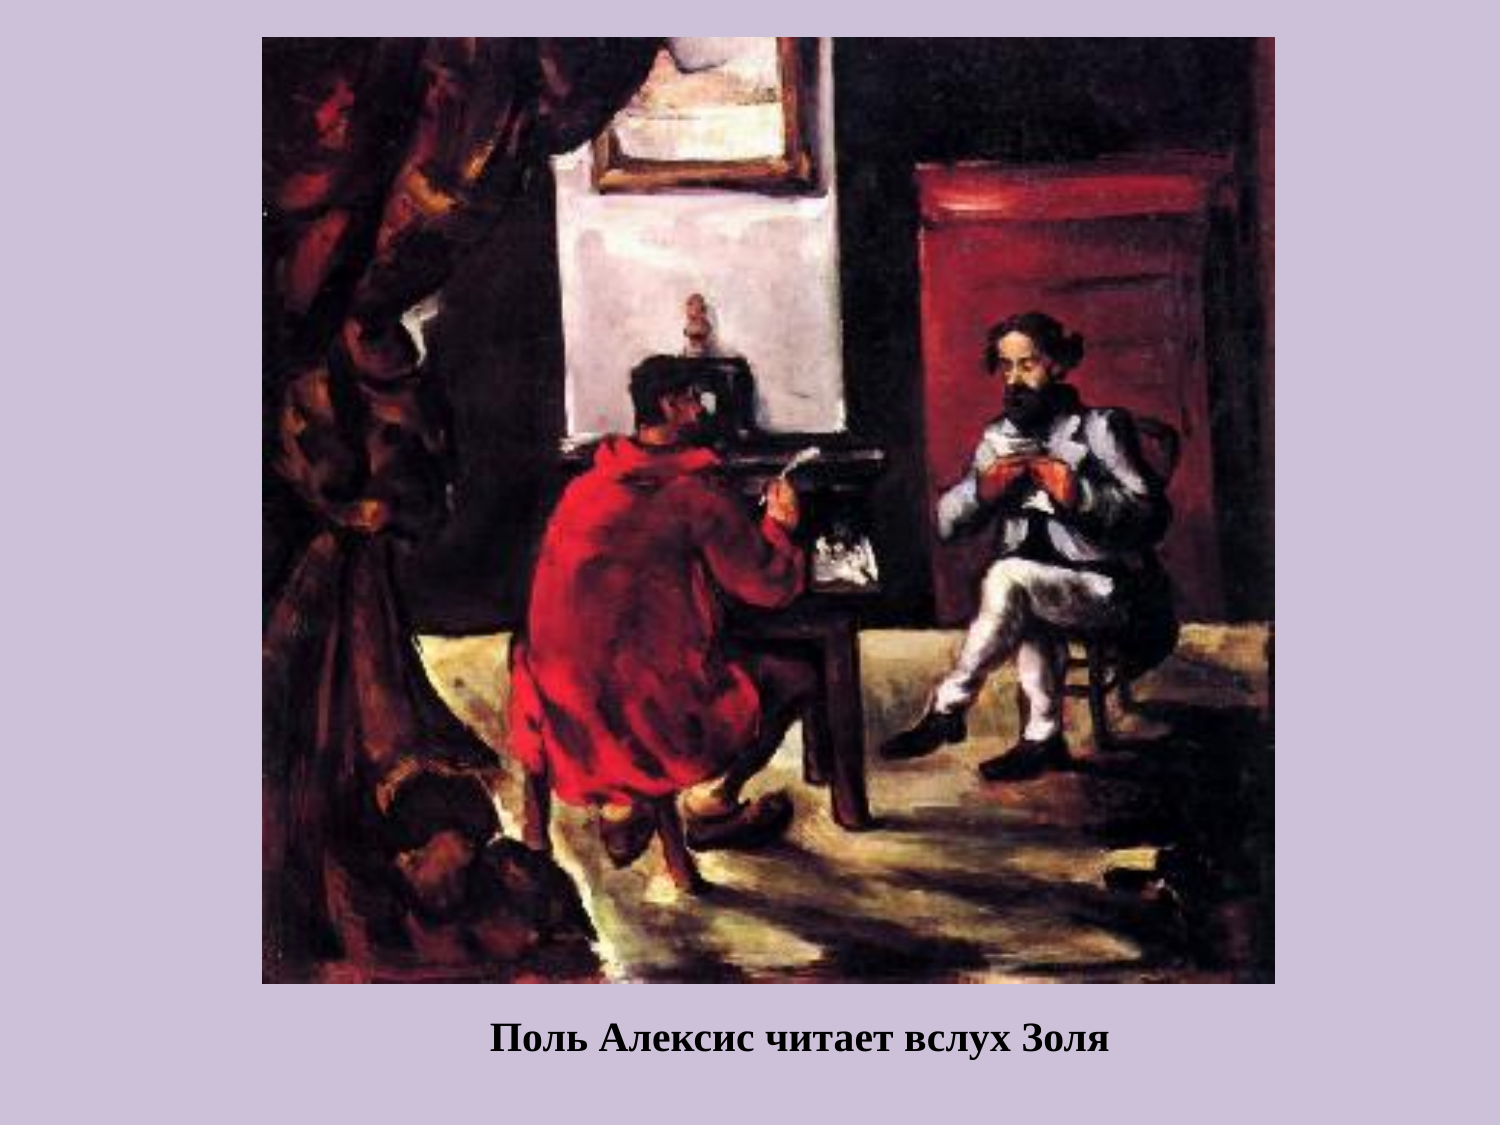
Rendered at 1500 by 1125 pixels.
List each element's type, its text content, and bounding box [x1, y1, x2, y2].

picture [262, 37, 1276, 984]
title Поль Алексис читает вслух Золя [237, 987, 1363, 1083]
